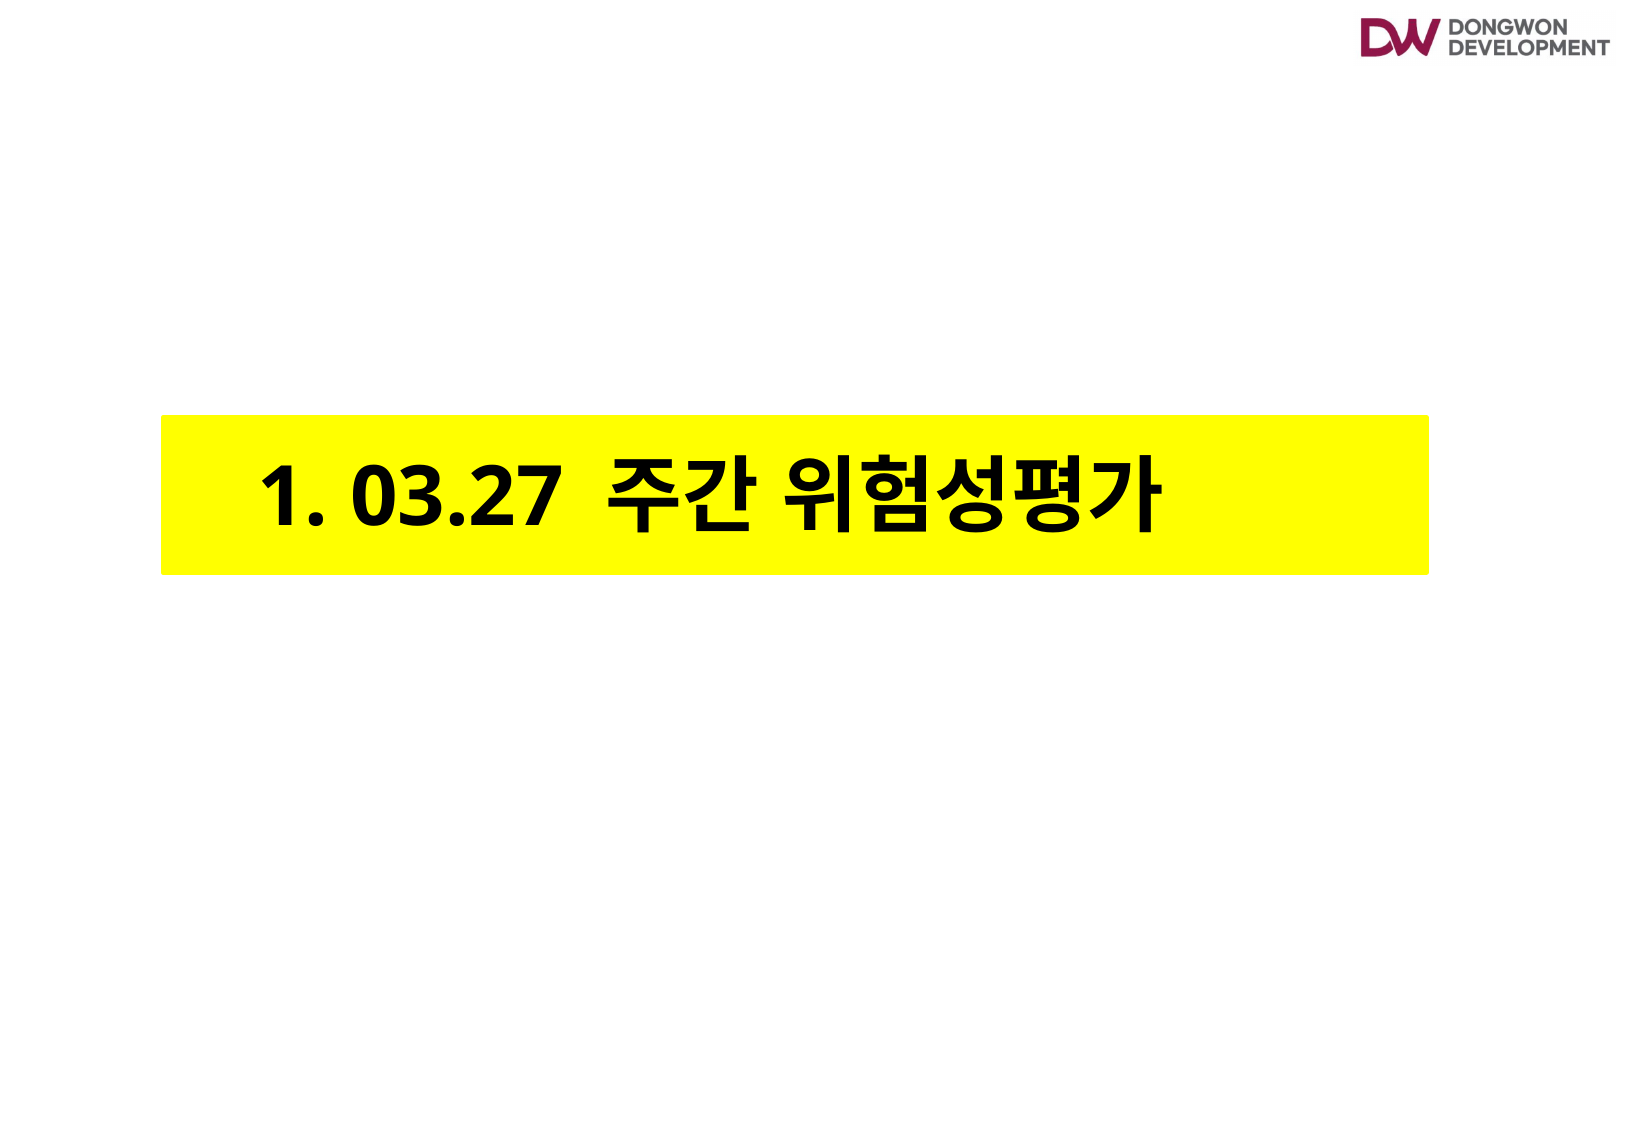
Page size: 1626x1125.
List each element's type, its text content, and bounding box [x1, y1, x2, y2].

text_box [162, 417, 1427, 573]
text_box 1. 03.27 주간 위험성평가 [242, 434, 1226, 550]
picture [1353, 9, 1616, 66]
